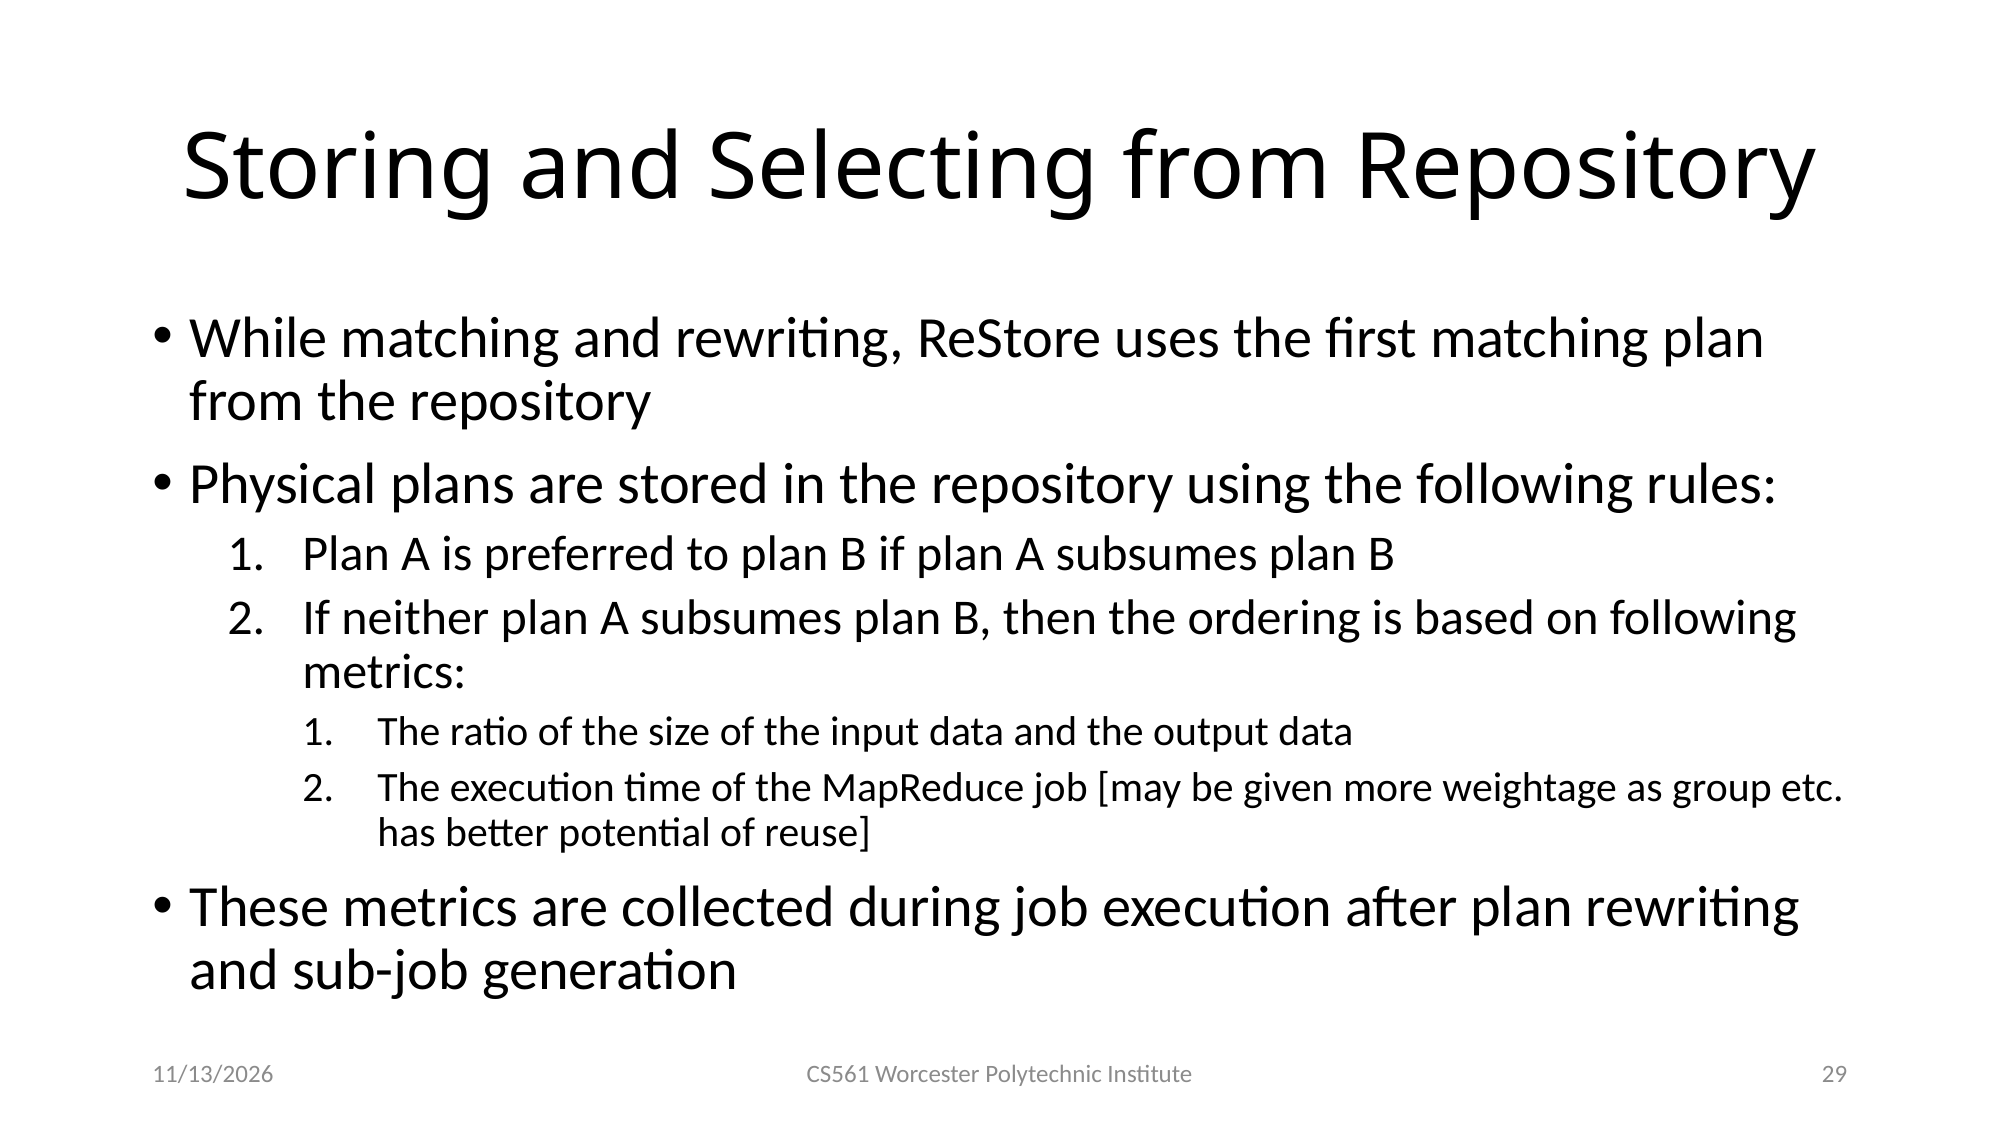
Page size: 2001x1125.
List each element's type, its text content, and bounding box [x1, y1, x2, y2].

title Storing and Selecting from Repository [137, 59, 1863, 278]
list While matching and rewriting, ReStore uses the first matching plan from the repository Physical plans are stored in the repository using the following rules: Plan A is preferred to plan B if plan A subsumes plan B If neither plan A subsumes plan B, then the ordering is based on following metrics: The ratio of the size of the input data and the output data The execution time of the MapReduce job [may be given more weightage as group etc. has better potential of reuse] These metrics are collected during job execution after plan rewriting and sub-job generation [137, 299, 1863, 1014]
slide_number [137, 1042, 588, 1103]
footer CS561 Worcester Polytechnic Institute [662, 1042, 1338, 1103]
slide_number 29 [1412, 1042, 1863, 1103]
